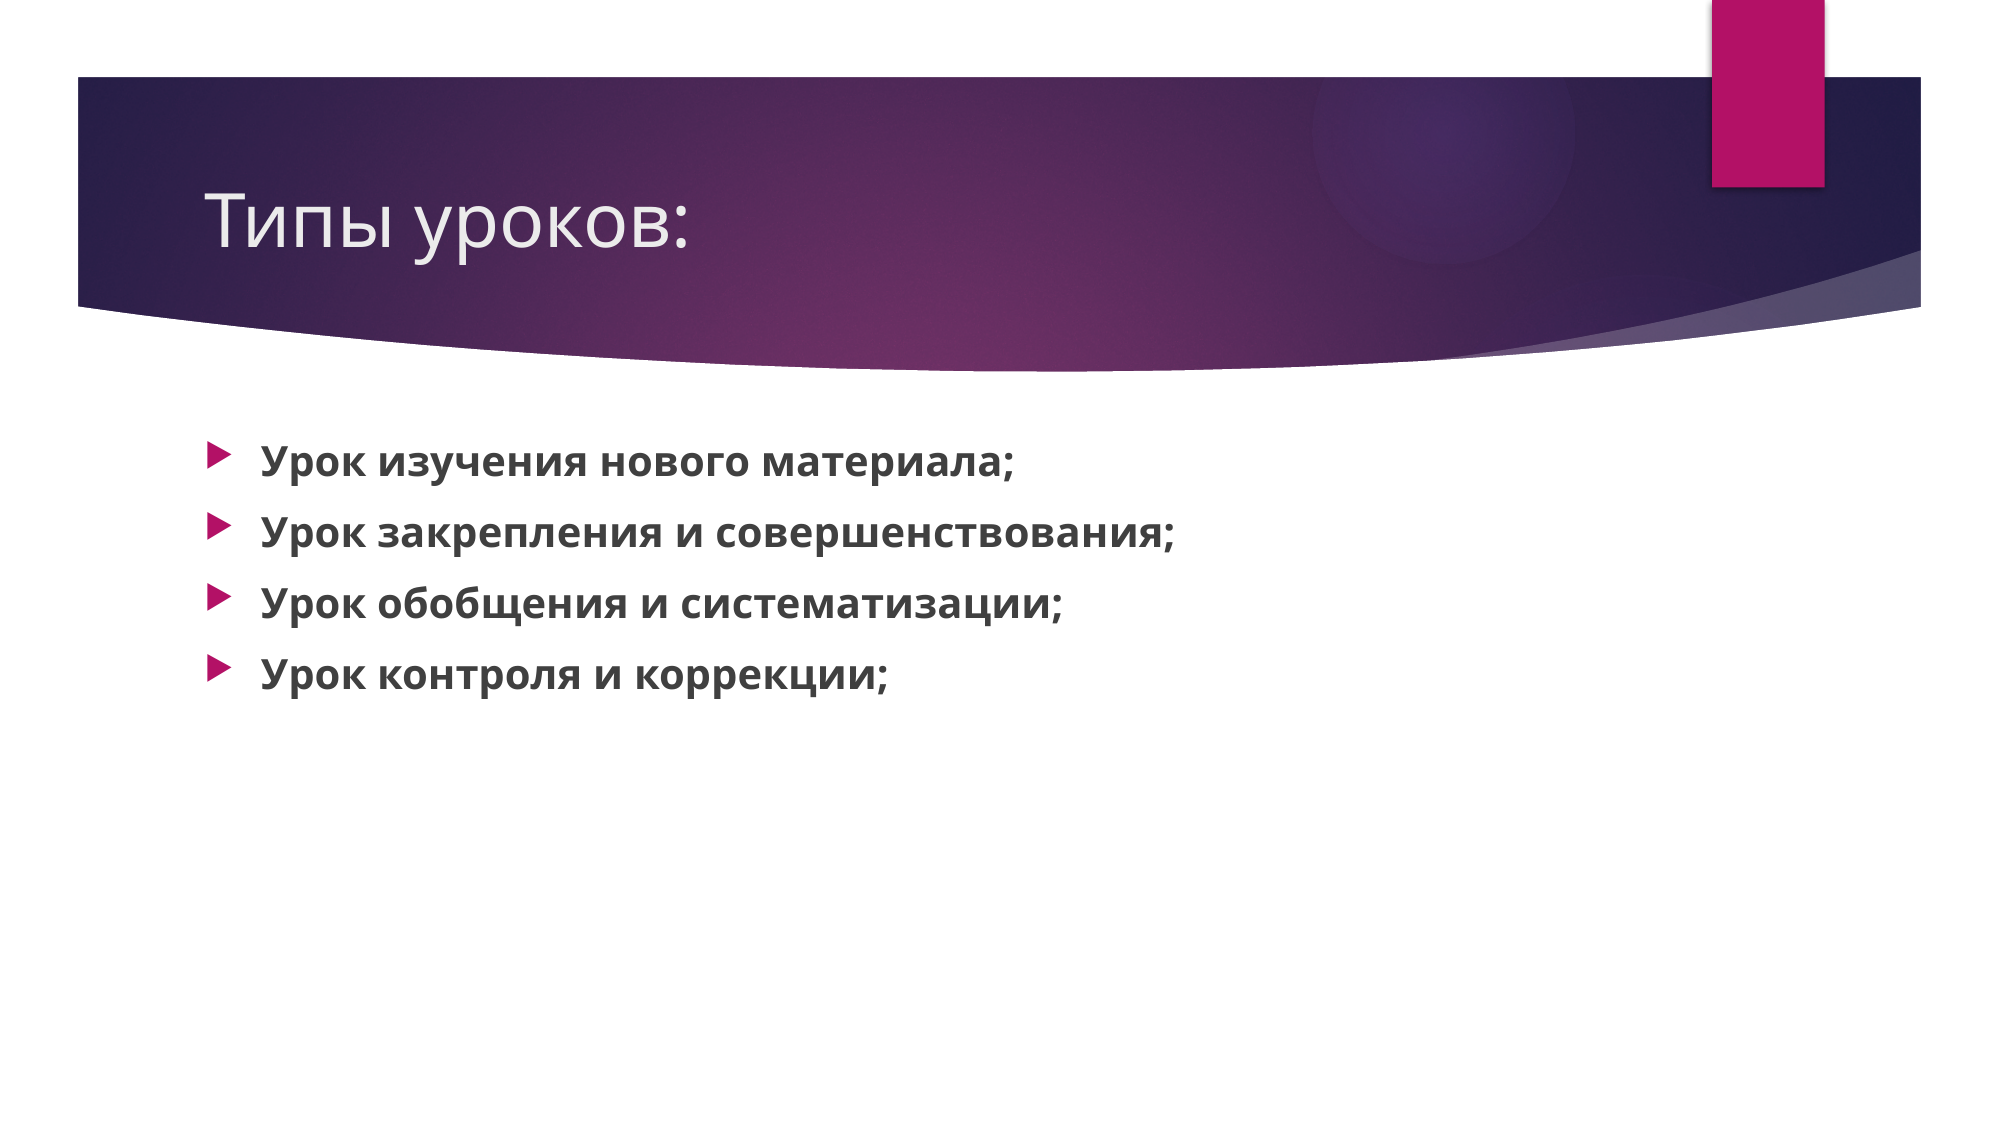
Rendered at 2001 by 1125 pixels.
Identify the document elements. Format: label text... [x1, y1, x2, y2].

list Урок изучения нового материала; Урок закрепления и совершенствования; Урок обобщения и систематизации; Урок контроля и коррекции; [189, 427, 1638, 988]
title Типы уроков: [189, 159, 1627, 276]
